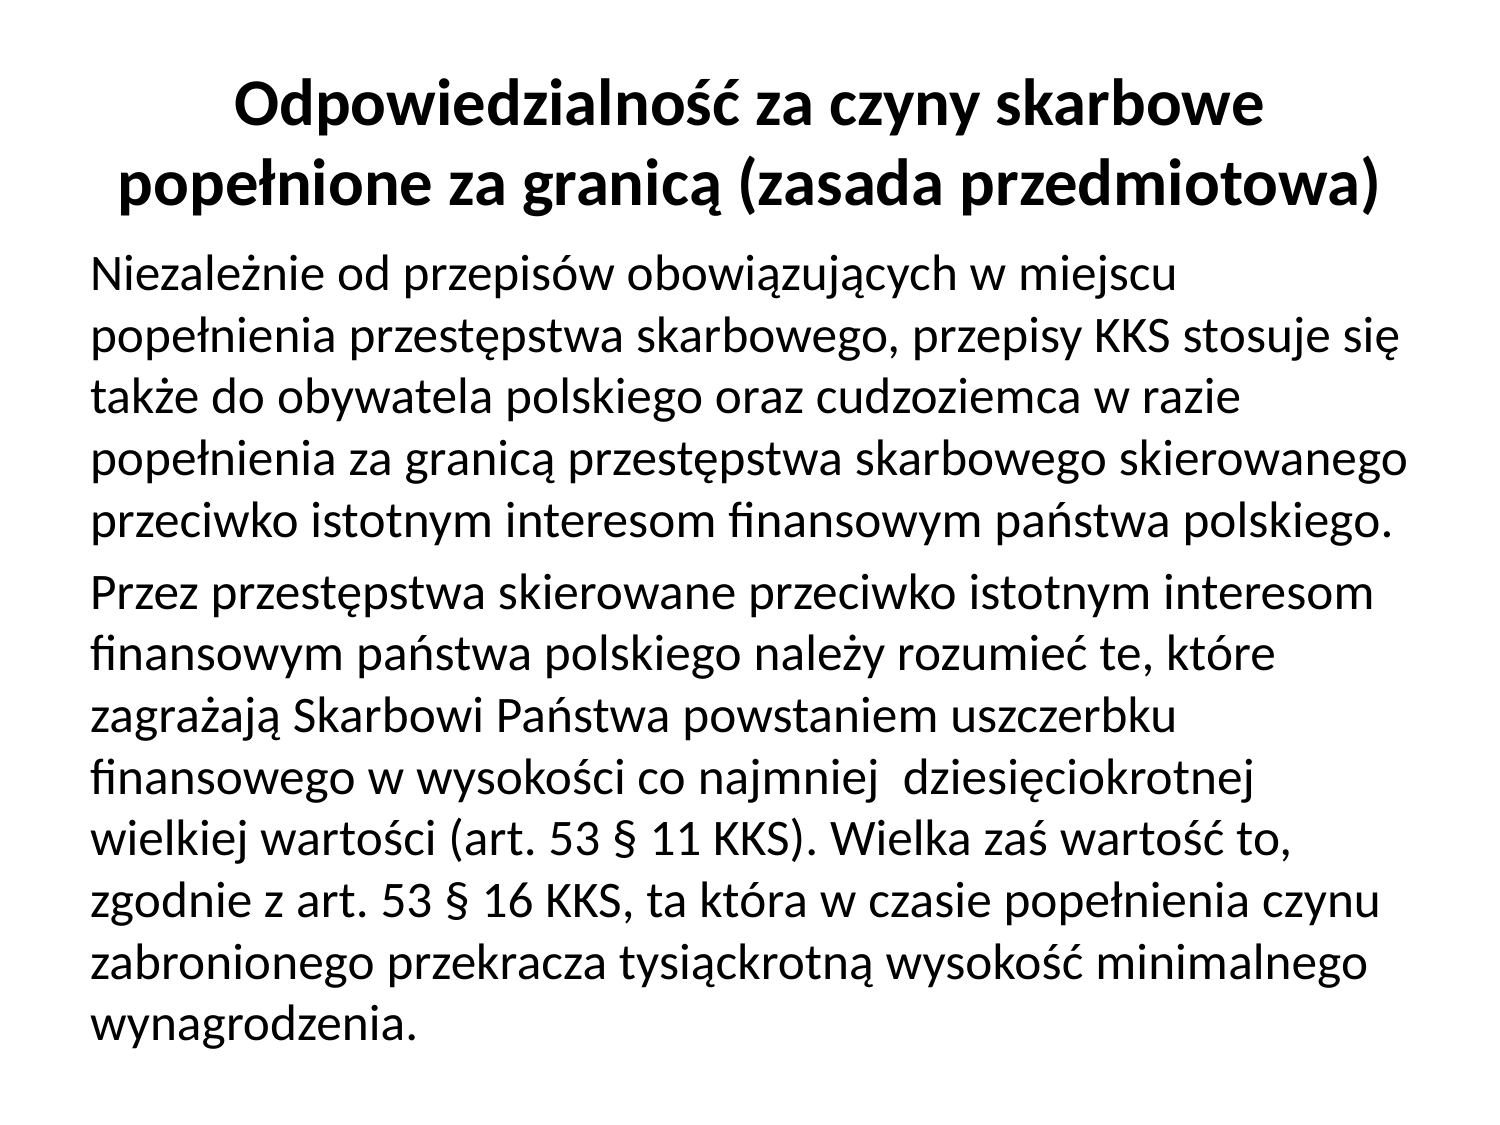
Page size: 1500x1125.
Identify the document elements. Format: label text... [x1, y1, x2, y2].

title Odpowiedzialność za czyny skarbowe popełnione za granicą (zasada przedmiotowa) [75, 45, 1425, 231]
list Niezależnie od przepisów obowiązujących w miejscu popełnienia przestępstwa skarbowego, przepisy KKS stosuje się także do obywatela polskiego oraz cudzoziemca w razie popełnienia za granicą przestępstwa skarbowego skierowanego przeciwko istotnym interesom finansowym państwa polskiego. Przez przestępstwa skierowane przeciwko istotnym interesom finansowym państwa polskiego należy rozumieć te, które zagrażają Skarbowi Państwa powstaniem uszczerbku finansowego w wysokości co najmniej dziesięciokrotnej wielkiej wartości (art. 53 § 11 KKS). Wielka zaś wartość to, zgodnie z art. 53 § 16 KKS, ta która w czasie popełnienia czynu zabronionego przekracza tysiąckrotną wysokość minimalnego wynagrodzenia. [75, 231, 1425, 1106]
